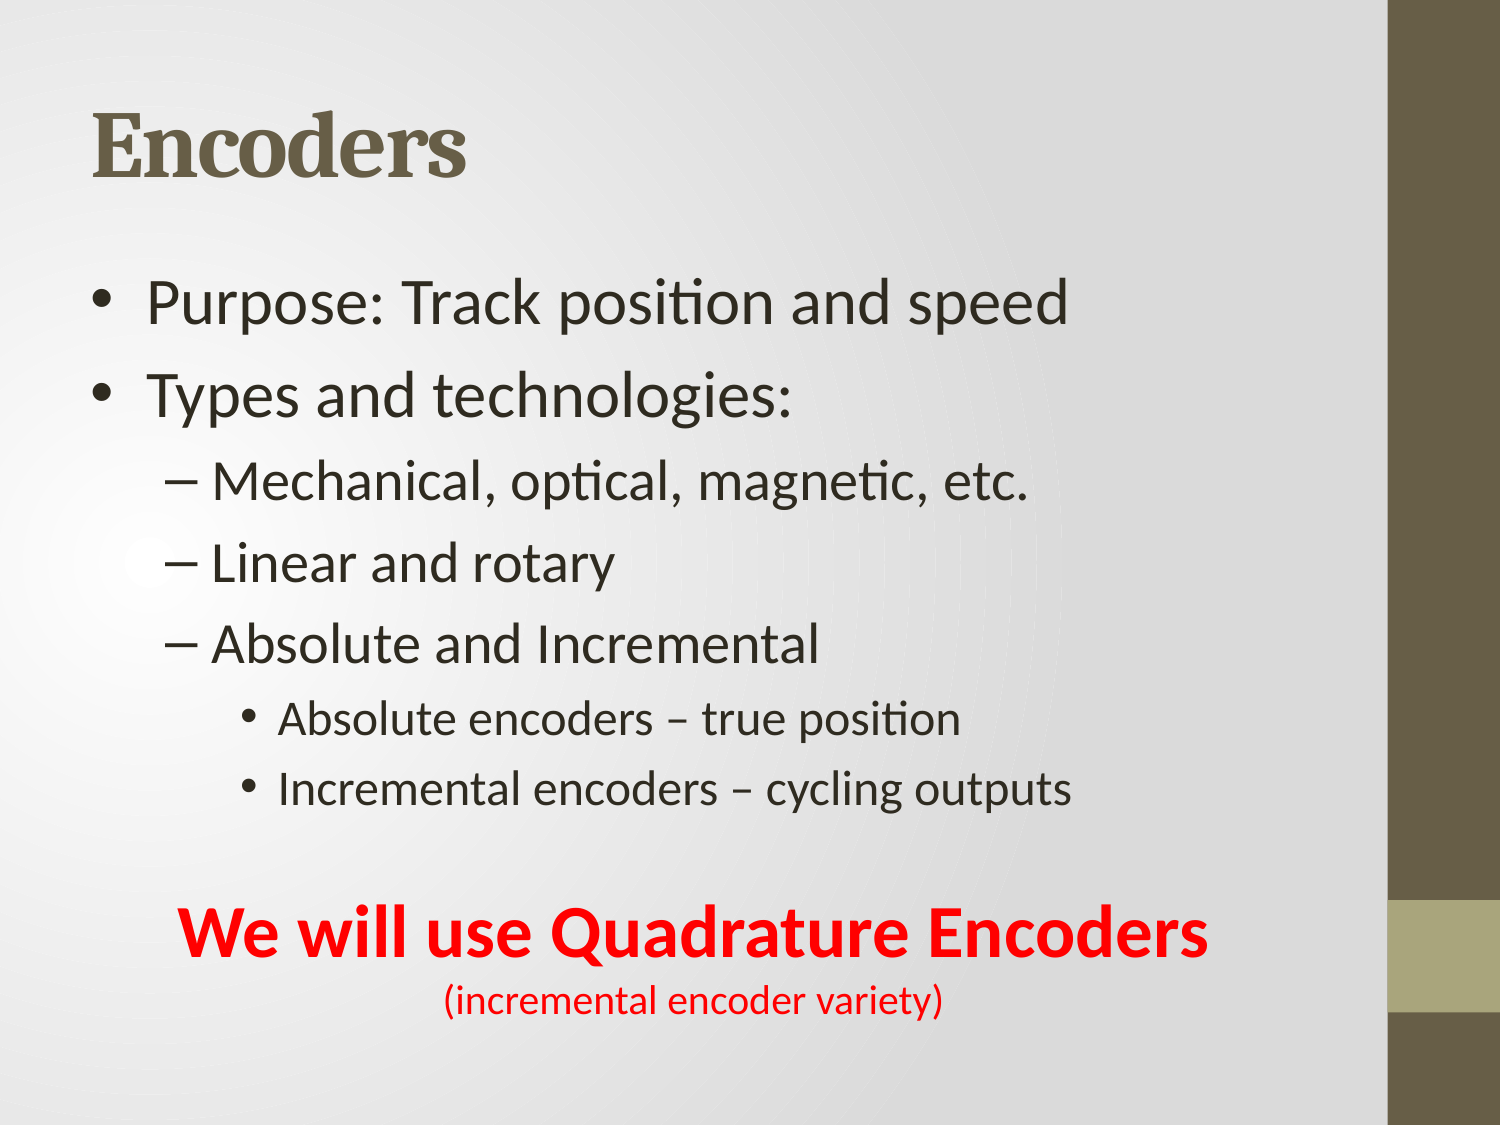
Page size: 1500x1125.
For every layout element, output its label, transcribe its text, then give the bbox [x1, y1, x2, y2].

title Encoders [75, 45, 1325, 233]
text_box We will use Quadrature Encoders (incremental encoder variety) [0, 875, 1388, 1030]
text_box Purpose: Track position and speed Types and technologies: Mechanical, optical, magnetic, etc. Linear and rotary Absolute and Incremental Absolute encoders – true position Incremental encoders – cycling outputs [75, 249, 1388, 850]
